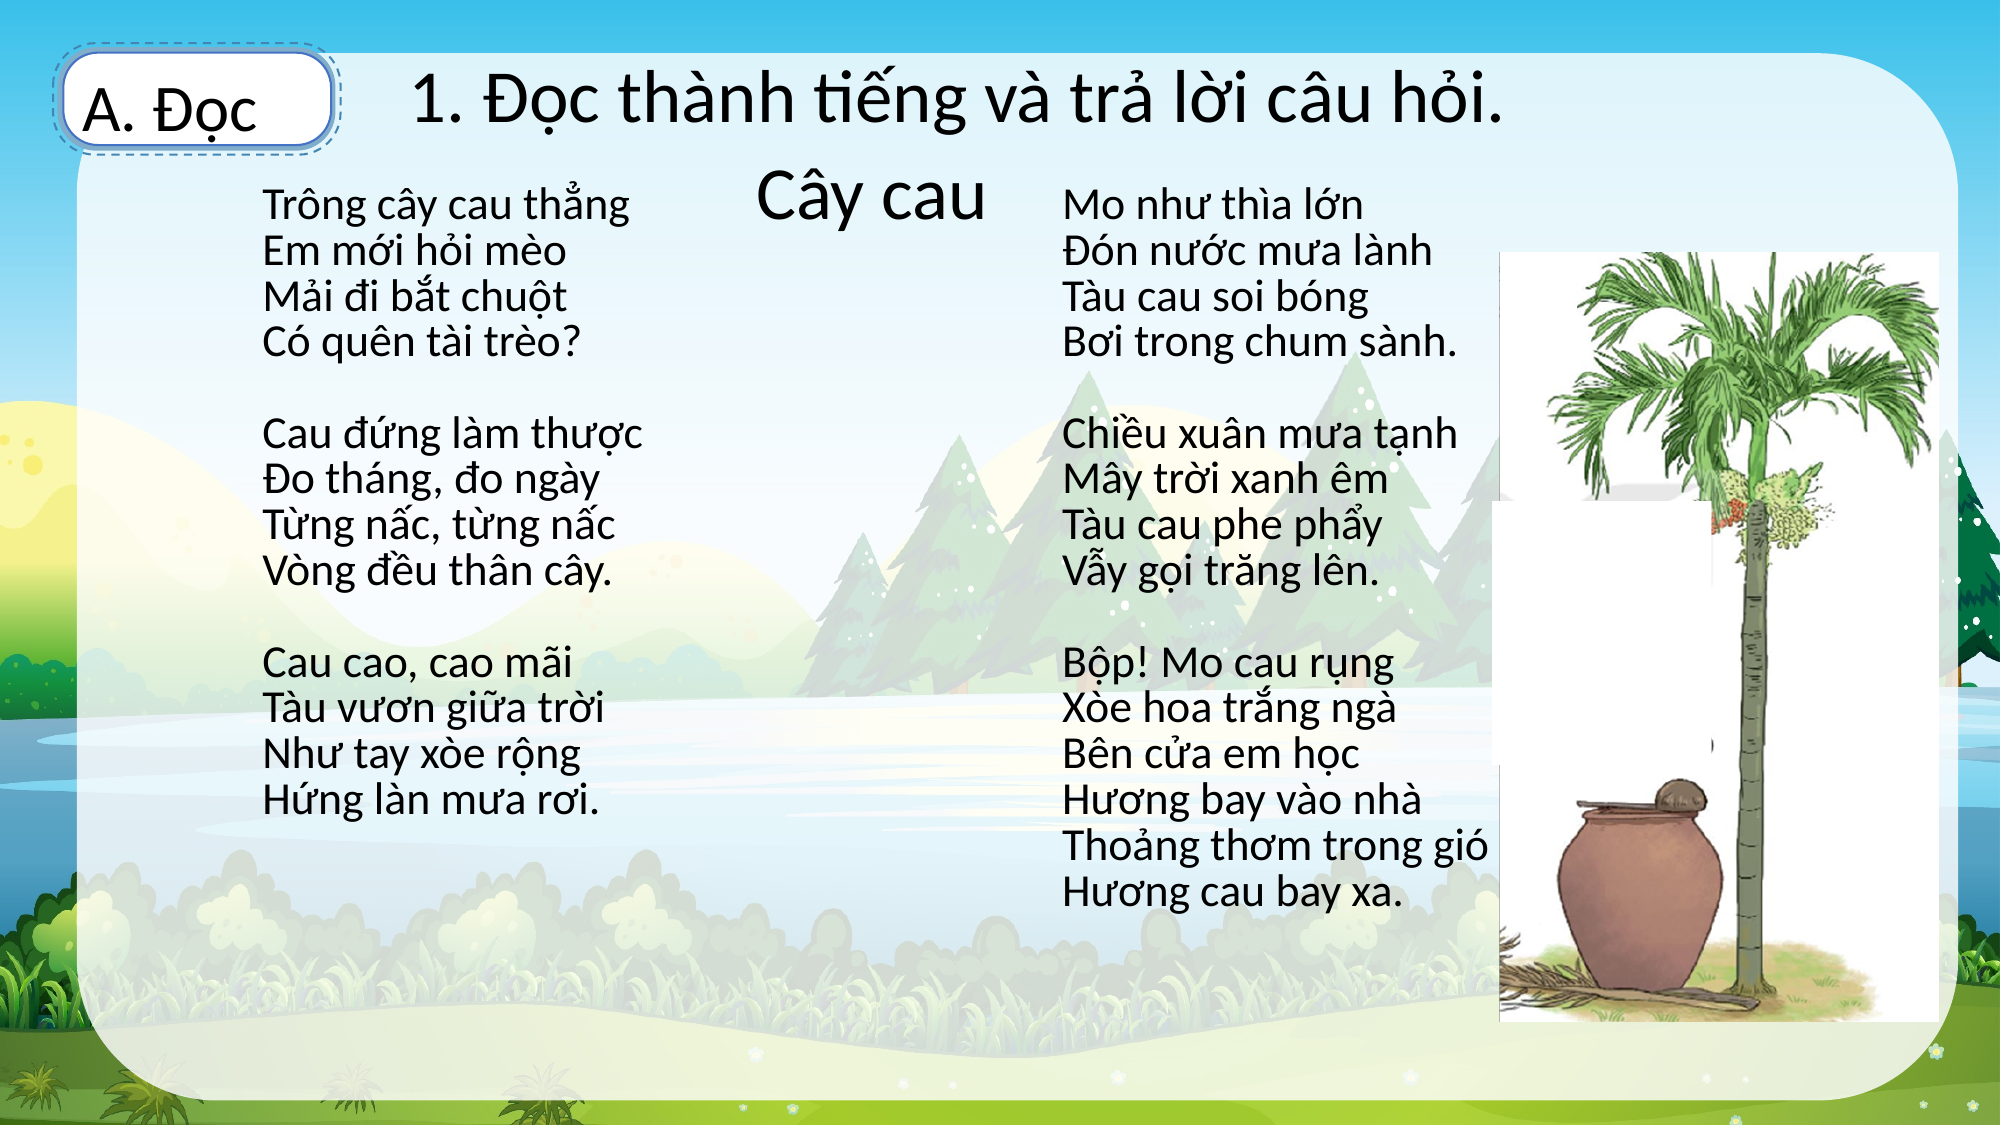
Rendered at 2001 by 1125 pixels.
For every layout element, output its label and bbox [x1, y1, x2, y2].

picture [0, 0, 2000, 1125]
text_box [53, 43, 341, 155]
